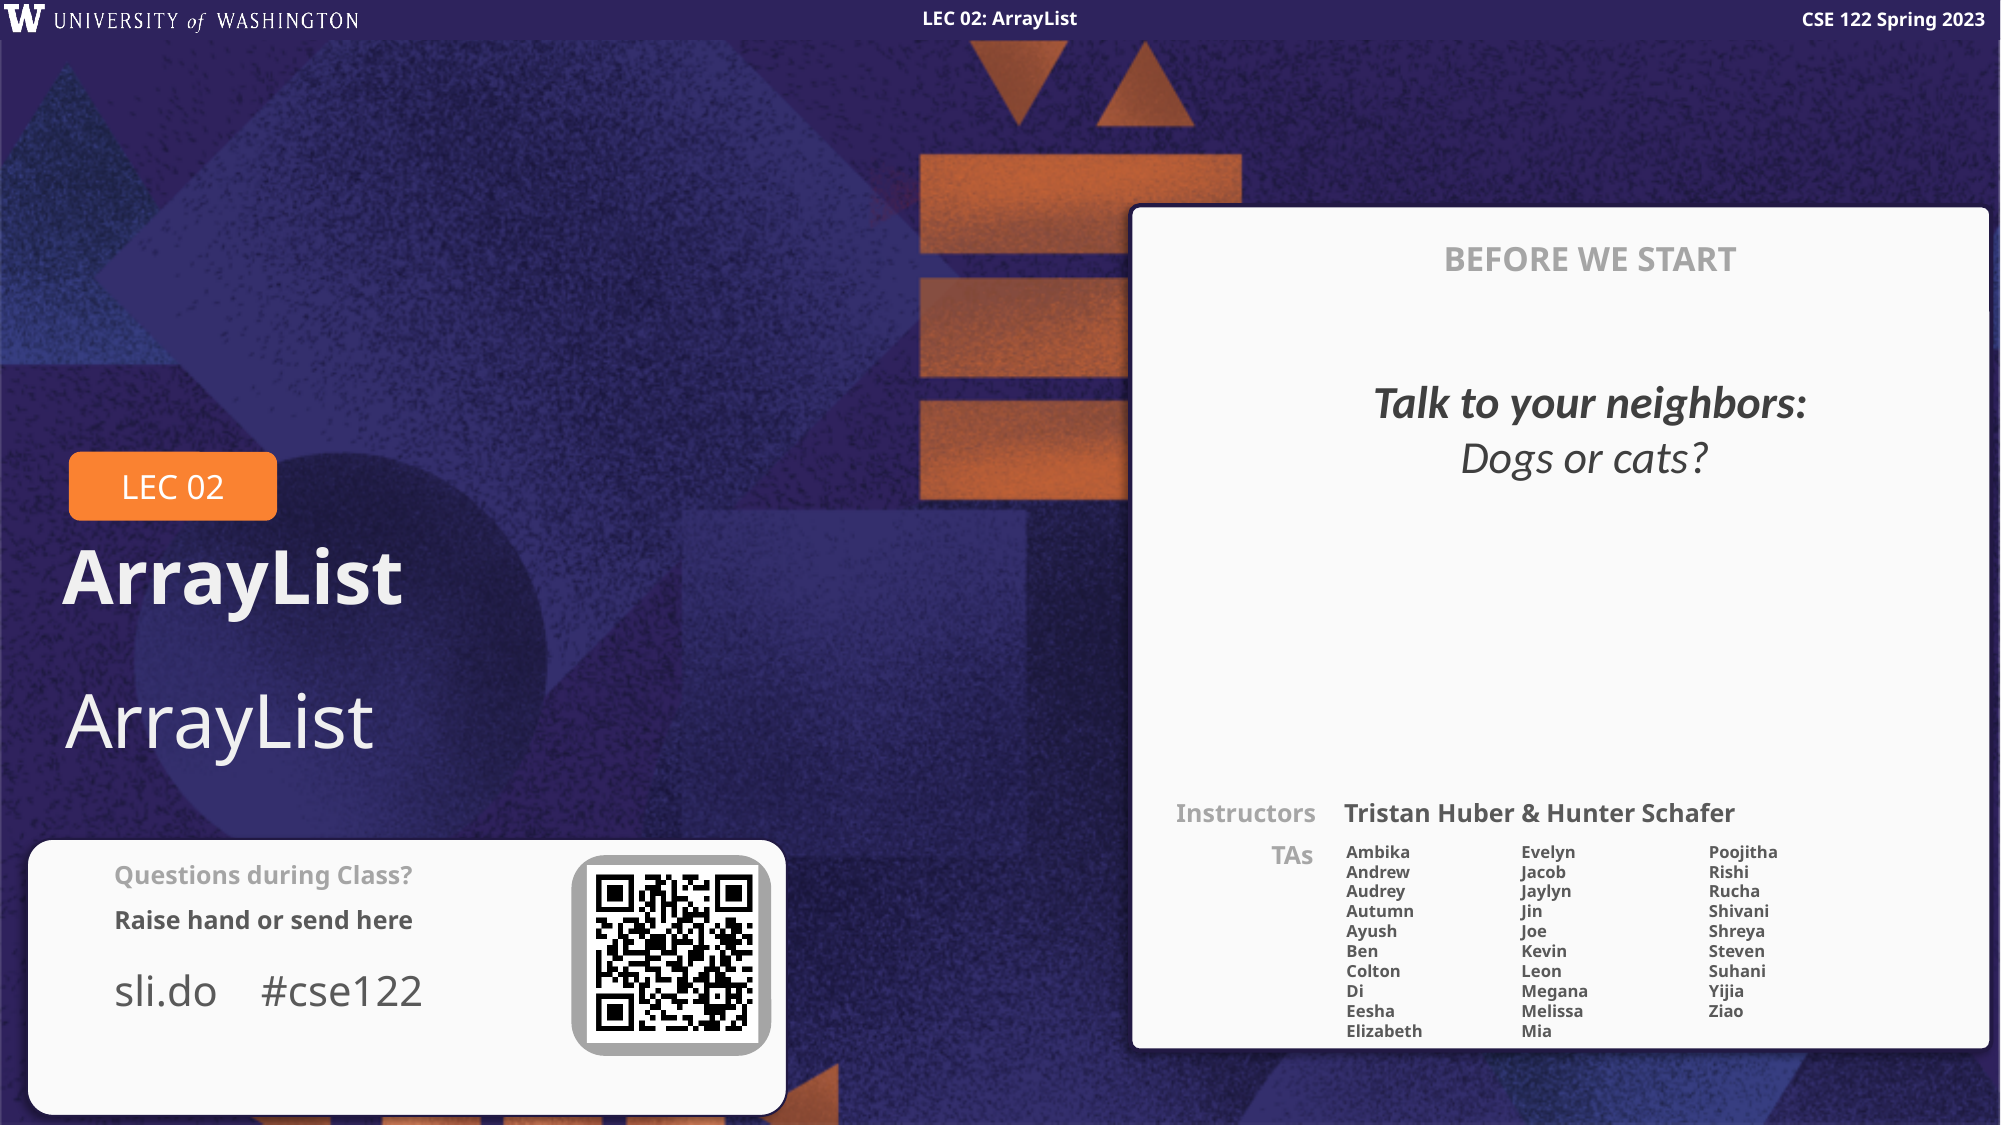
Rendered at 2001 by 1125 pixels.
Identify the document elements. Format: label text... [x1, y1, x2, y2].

title ArrayList [50, 676, 1132, 998]
text_box BEFORE WE START [1210, 230, 1971, 286]
text_box Talk to your neighbors: Dogs or cats? [1223, 364, 1958, 490]
picture [0, 40, 2001, 1125]
picture [4, 4, 358, 33]
